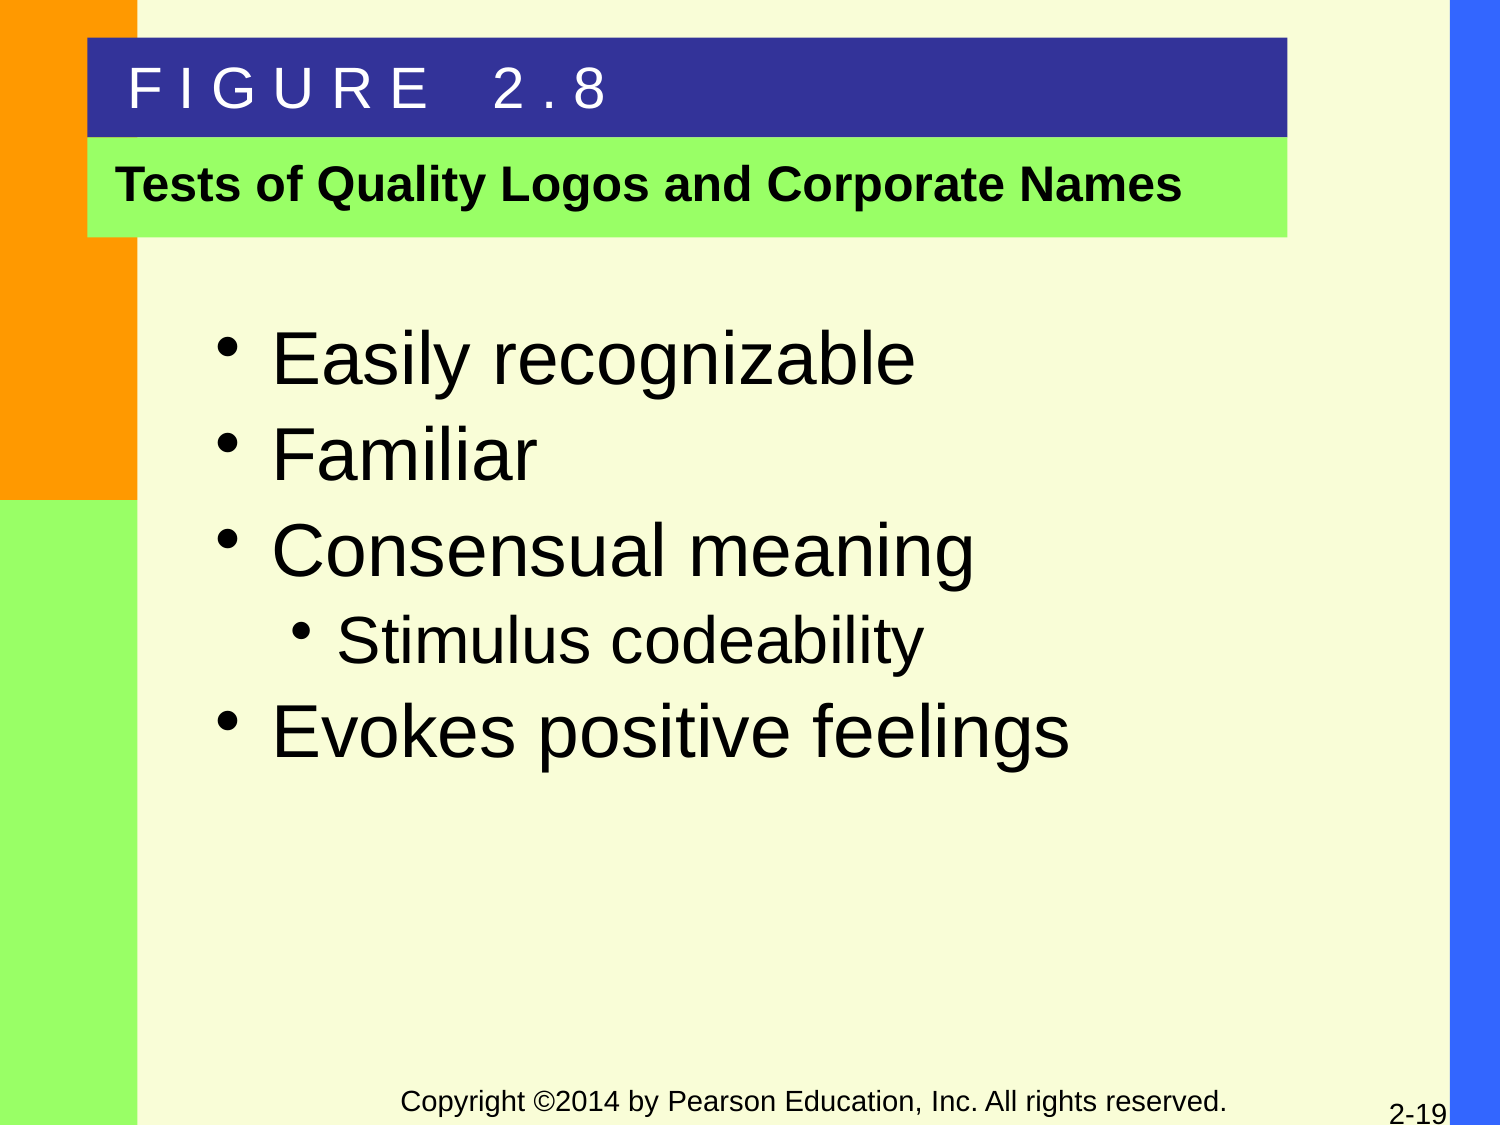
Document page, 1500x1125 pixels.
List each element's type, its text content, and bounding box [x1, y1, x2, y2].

slide_number 2-19 [1149, 1087, 1449, 1125]
footer Copyright ©2014 by Pearson Education, Inc. All rights reserved. [262, 1074, 1376, 1125]
text_box [0, 0, 138, 500]
text_box F I G U R E 2 . 8 [112, 42, 738, 128]
text_box [87, 137, 1288, 238]
text_box [0, 500, 138, 1125]
text_box Tests of Quality Logos and Corporate Names [99, 137, 1263, 225]
list Easily recognizable Familiar Consensual meaning Stimulus codeability Evokes positive feelings [199, 312, 1449, 863]
text_box [1449, 0, 1500, 1125]
text_box [87, 37, 1288, 137]
